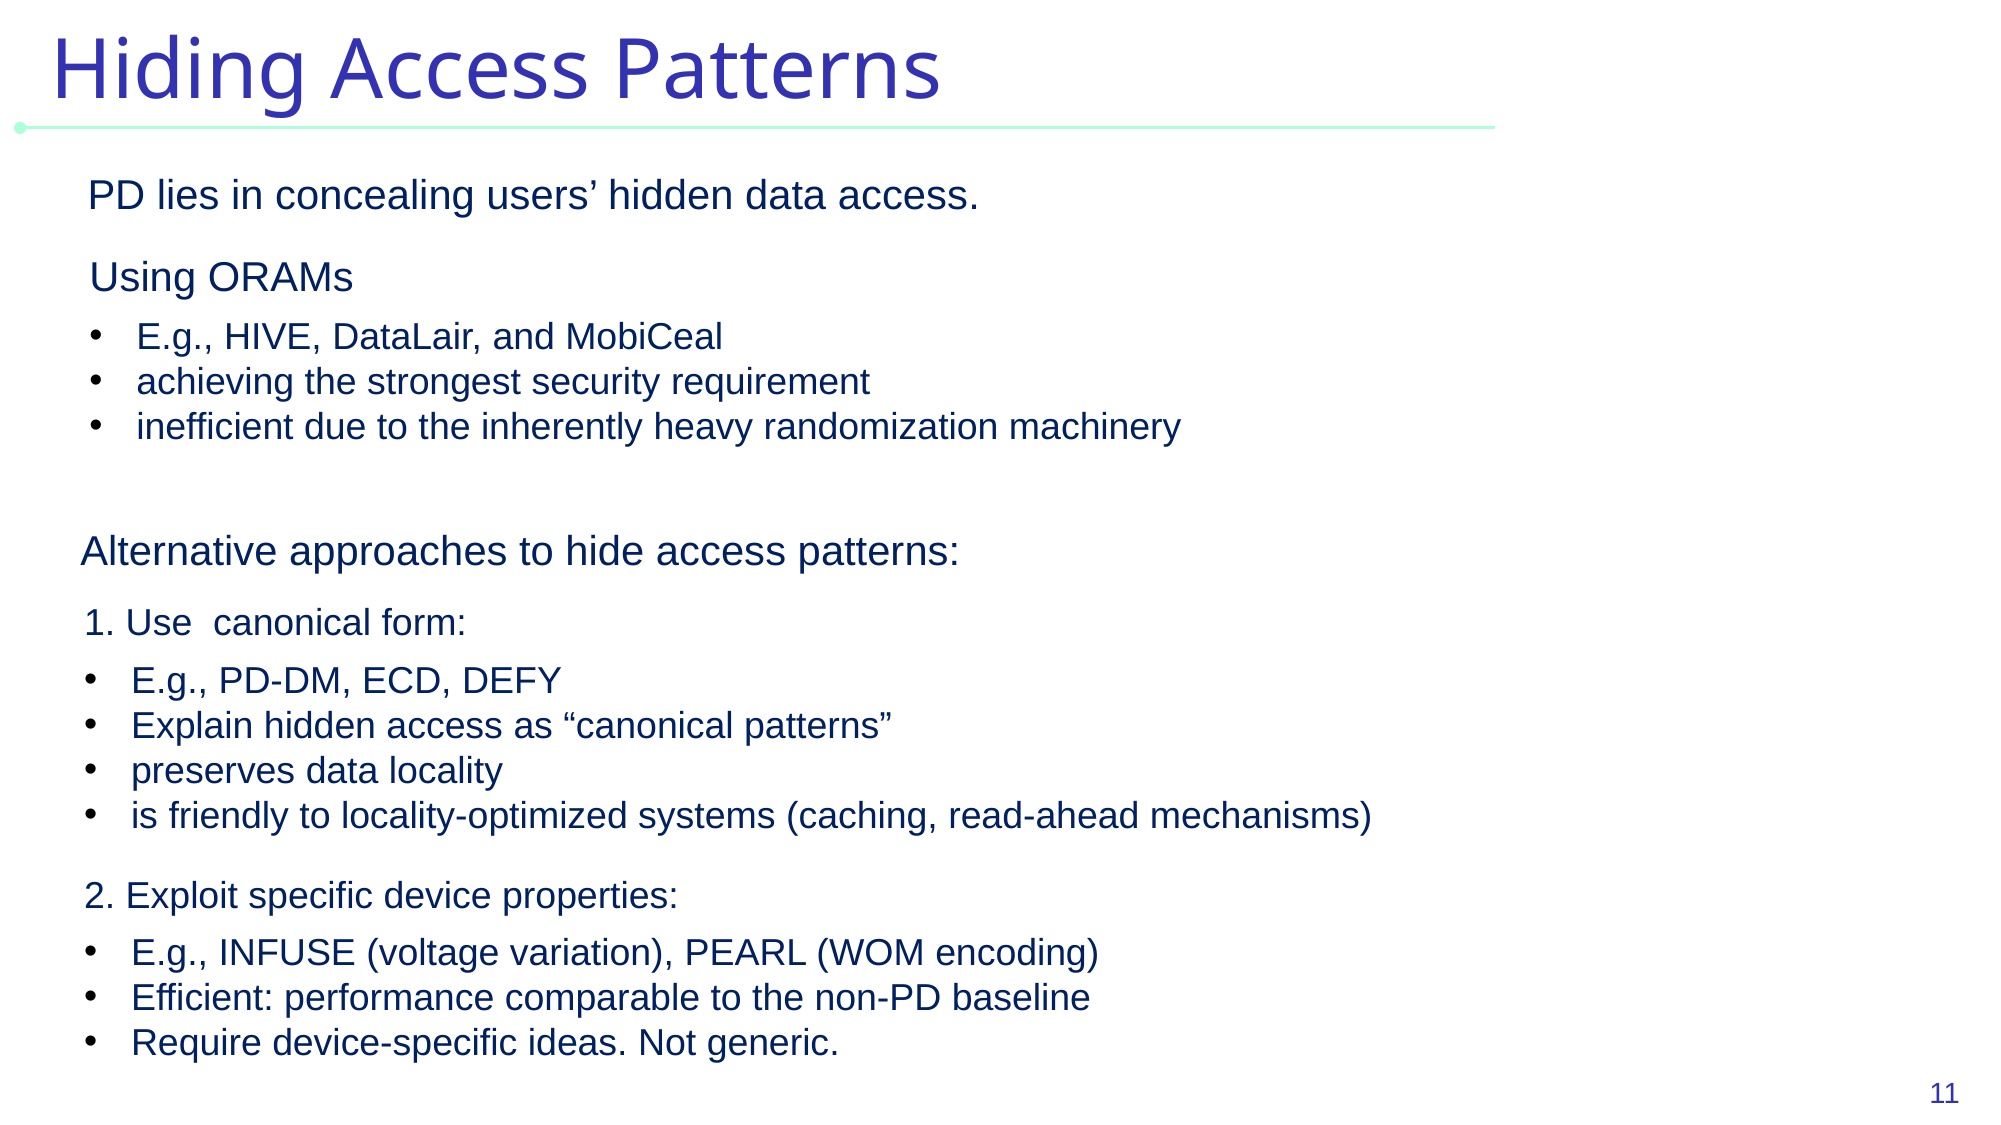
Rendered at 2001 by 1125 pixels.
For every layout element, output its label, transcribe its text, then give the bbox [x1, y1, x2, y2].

text_box Alternative approaches to hide access patterns: [65, 516, 1509, 692]
text_box 1. Use canonical form: E.g., PD-DM, ECD, DEFY Explain hidden access as “canonical patterns” preserves data locality is friendly to locality-optimized systems (caching, read-ahead mechanisms) 2. Exploit specific device properties: E.g., INFUSE (voltage variation), PEARL (WOM encoding) Efficient: performance comparable to the non-PD baseline Require device-specific ideas. Not generic. [69, 590, 1438, 1071]
text_box PD lies in concealing users’ hidden data access. [72, 160, 1950, 226]
title Hiding Access Patterns [35, 0, 1761, 142]
text_box Using ORAMs E.g., HIVE, DataLair, and MobiCeal achieving the strongest security requirement inefficient due to the inherently heavy randomization machinery [74, 241, 1940, 455]
